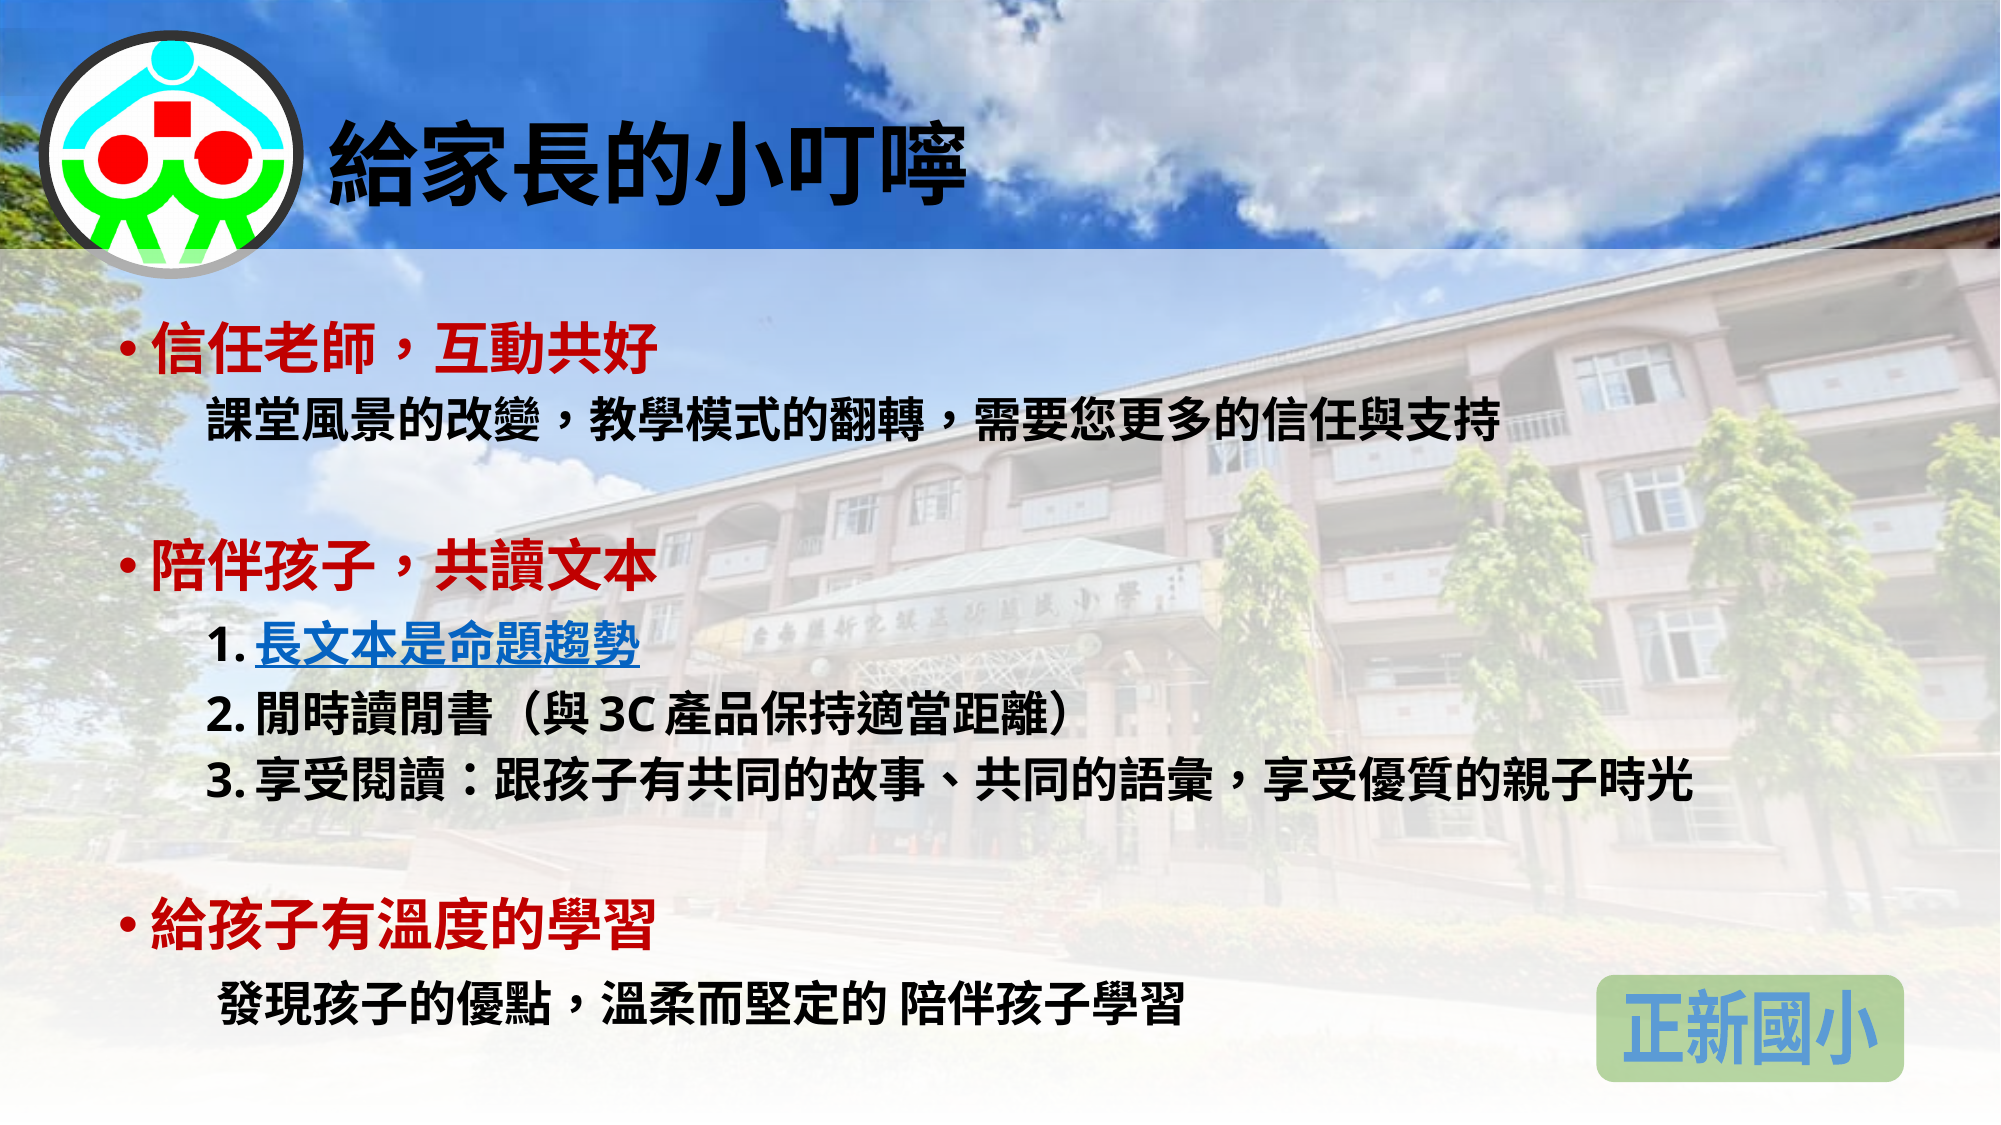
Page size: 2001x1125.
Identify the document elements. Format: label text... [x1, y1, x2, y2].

list 信任老師，互動共好 課堂風景的改變，教學模式的翻轉，需要您更多的信任與支持 陪伴孩子，共讀文本 1.長文本是命題趨勢 2.閒時讀閒書（與3C產品保持適當距離） 3.享受閱讀：跟孩子有共同的故事、共同的語彙，享受優質的親子時光 給孩子有溫度的學習 發現孩子的優點，溫柔而堅定的 陪伴孩子學習 [103, 313, 2000, 1050]
title 給家長的小叮嚀 [312, 59, 1863, 278]
picture [0, 0, 2000, 249]
picture [49, 41, 293, 249]
